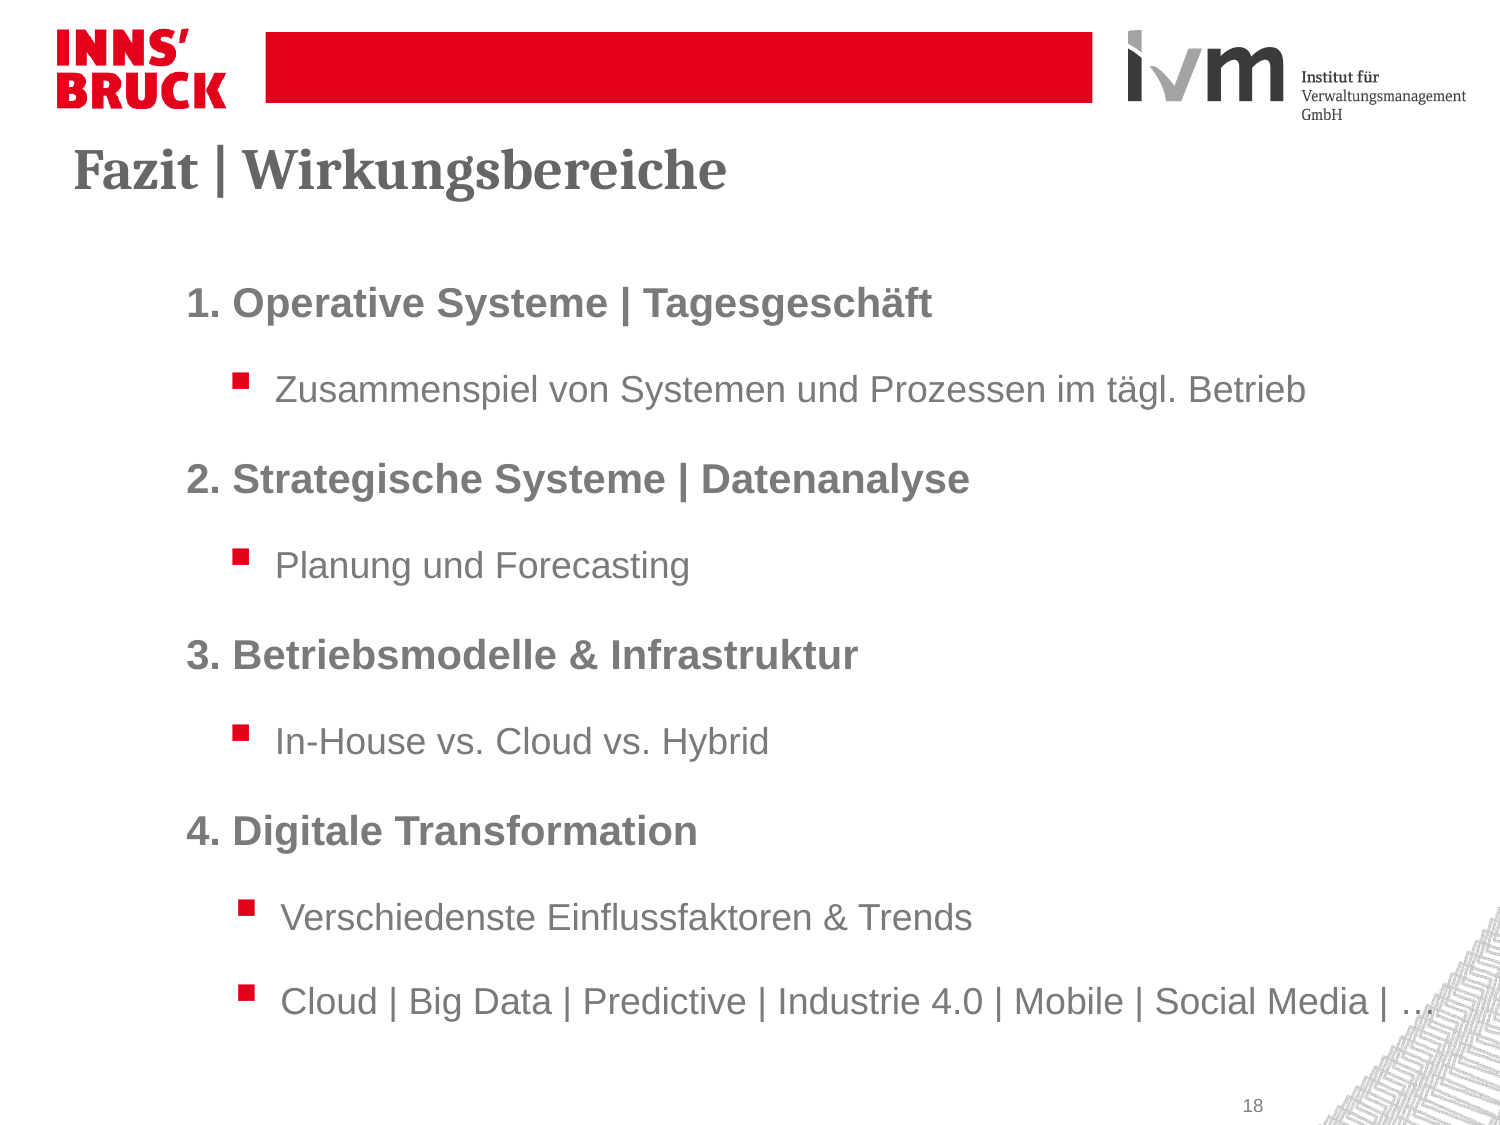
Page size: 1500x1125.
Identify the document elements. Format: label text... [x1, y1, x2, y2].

picture [53, 23, 230, 112]
list 1. Operative Systeme | Tagesgeschäft Zusammenspiel von Systemen und Prozessen im tägl. Betrieb 2. Strategische Systeme | Datenanalyse Planung und Forecasting 3. Betriebsmodelle & Infrastruktur In-House vs. Cloud vs. Hybrid 4. Digitale Transformation Verschiedenste Einflussfaktoren & Trends Cloud | Big Data | Predictive | Industrie 4.0 | Mobile | Social Media | … [170, 243, 1477, 1036]
title Fazit | Wirkungsbereiche [58, 136, 1477, 197]
picture [1092, 869, 1500, 1125]
picture [1128, 30, 1466, 120]
